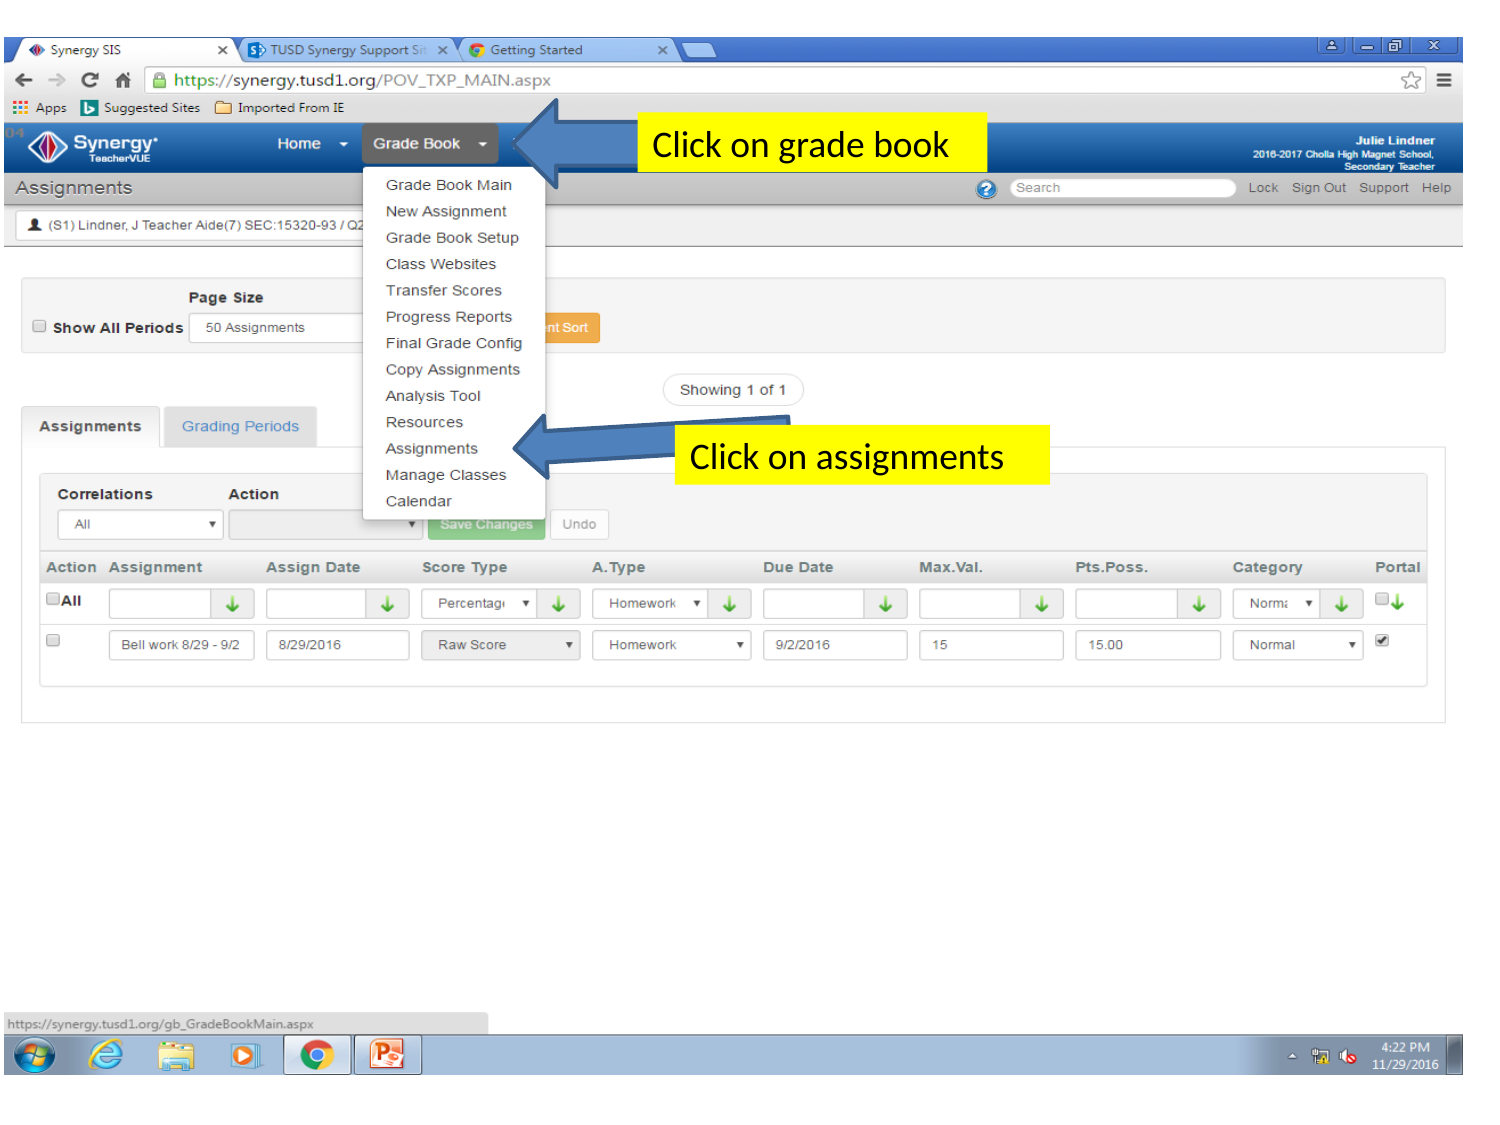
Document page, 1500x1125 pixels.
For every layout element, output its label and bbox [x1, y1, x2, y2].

list [4, 37, 1463, 1076]
